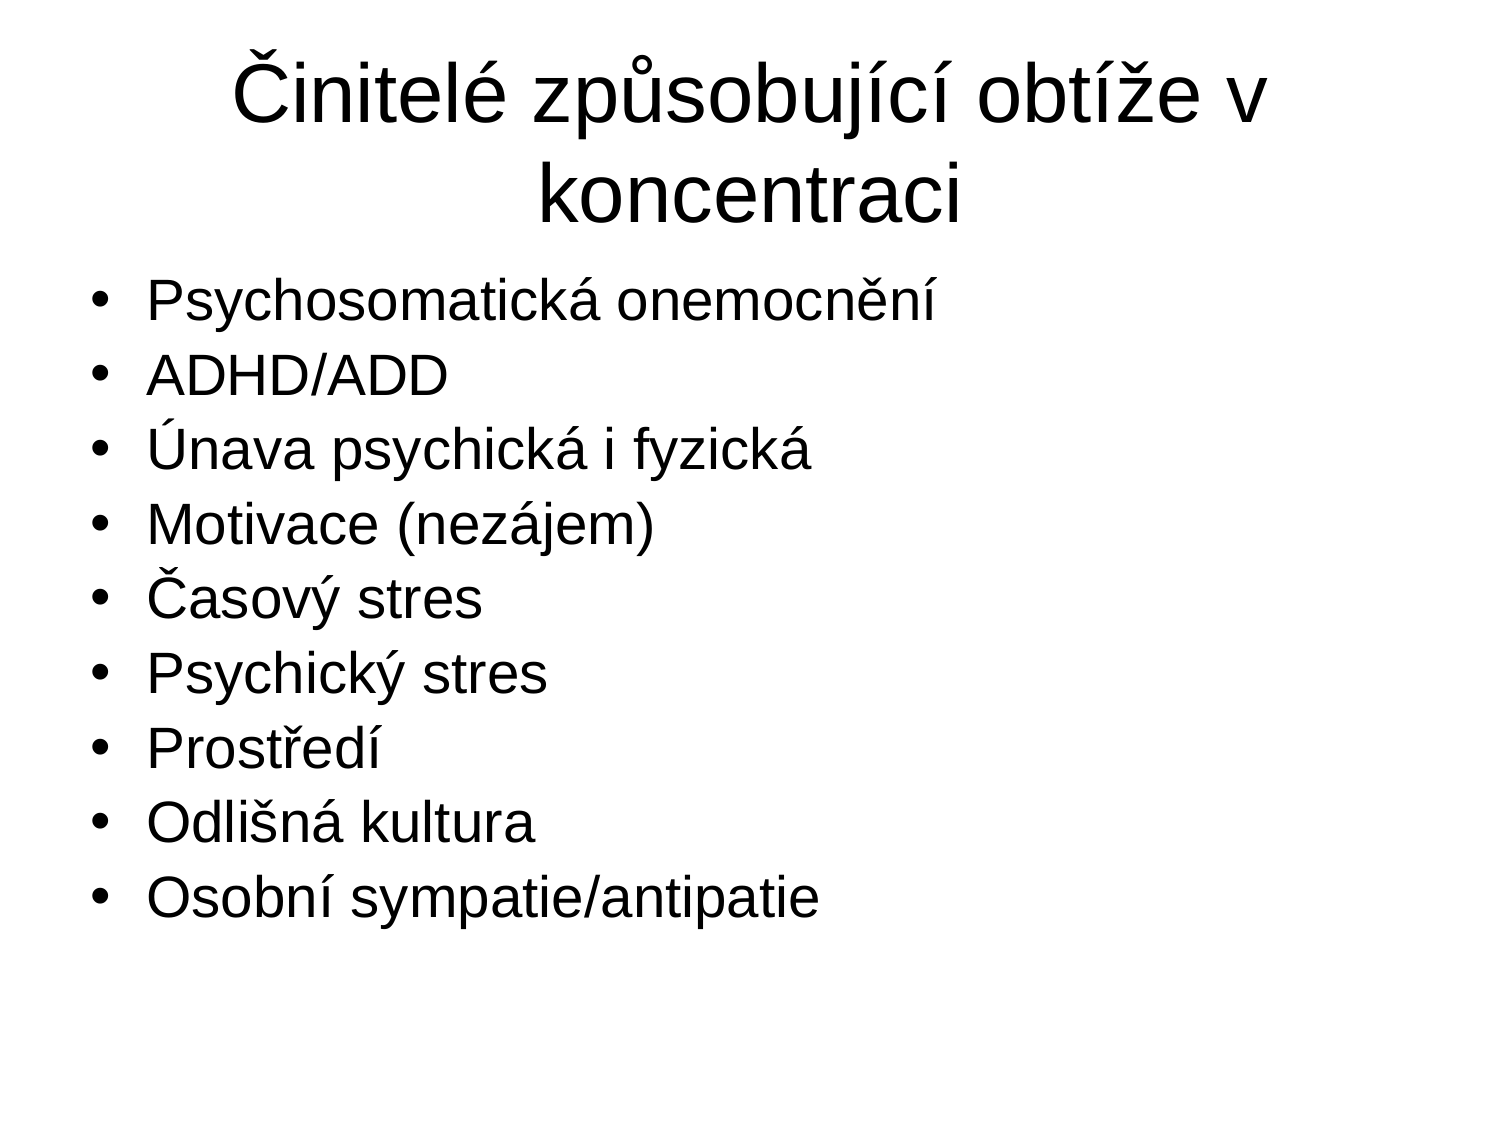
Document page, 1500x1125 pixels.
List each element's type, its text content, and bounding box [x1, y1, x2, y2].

title Činitelé způsobující obtíže v koncentraci [74, 44, 1426, 233]
list Psychosomatická onemocnění ADHD/ADD Únava psychická i fyzická Motivace (nezájem) Časový stres Psychický stres Prostředí Odlišná kultura Osobní sympatie/antipatie [74, 262, 1426, 1006]
